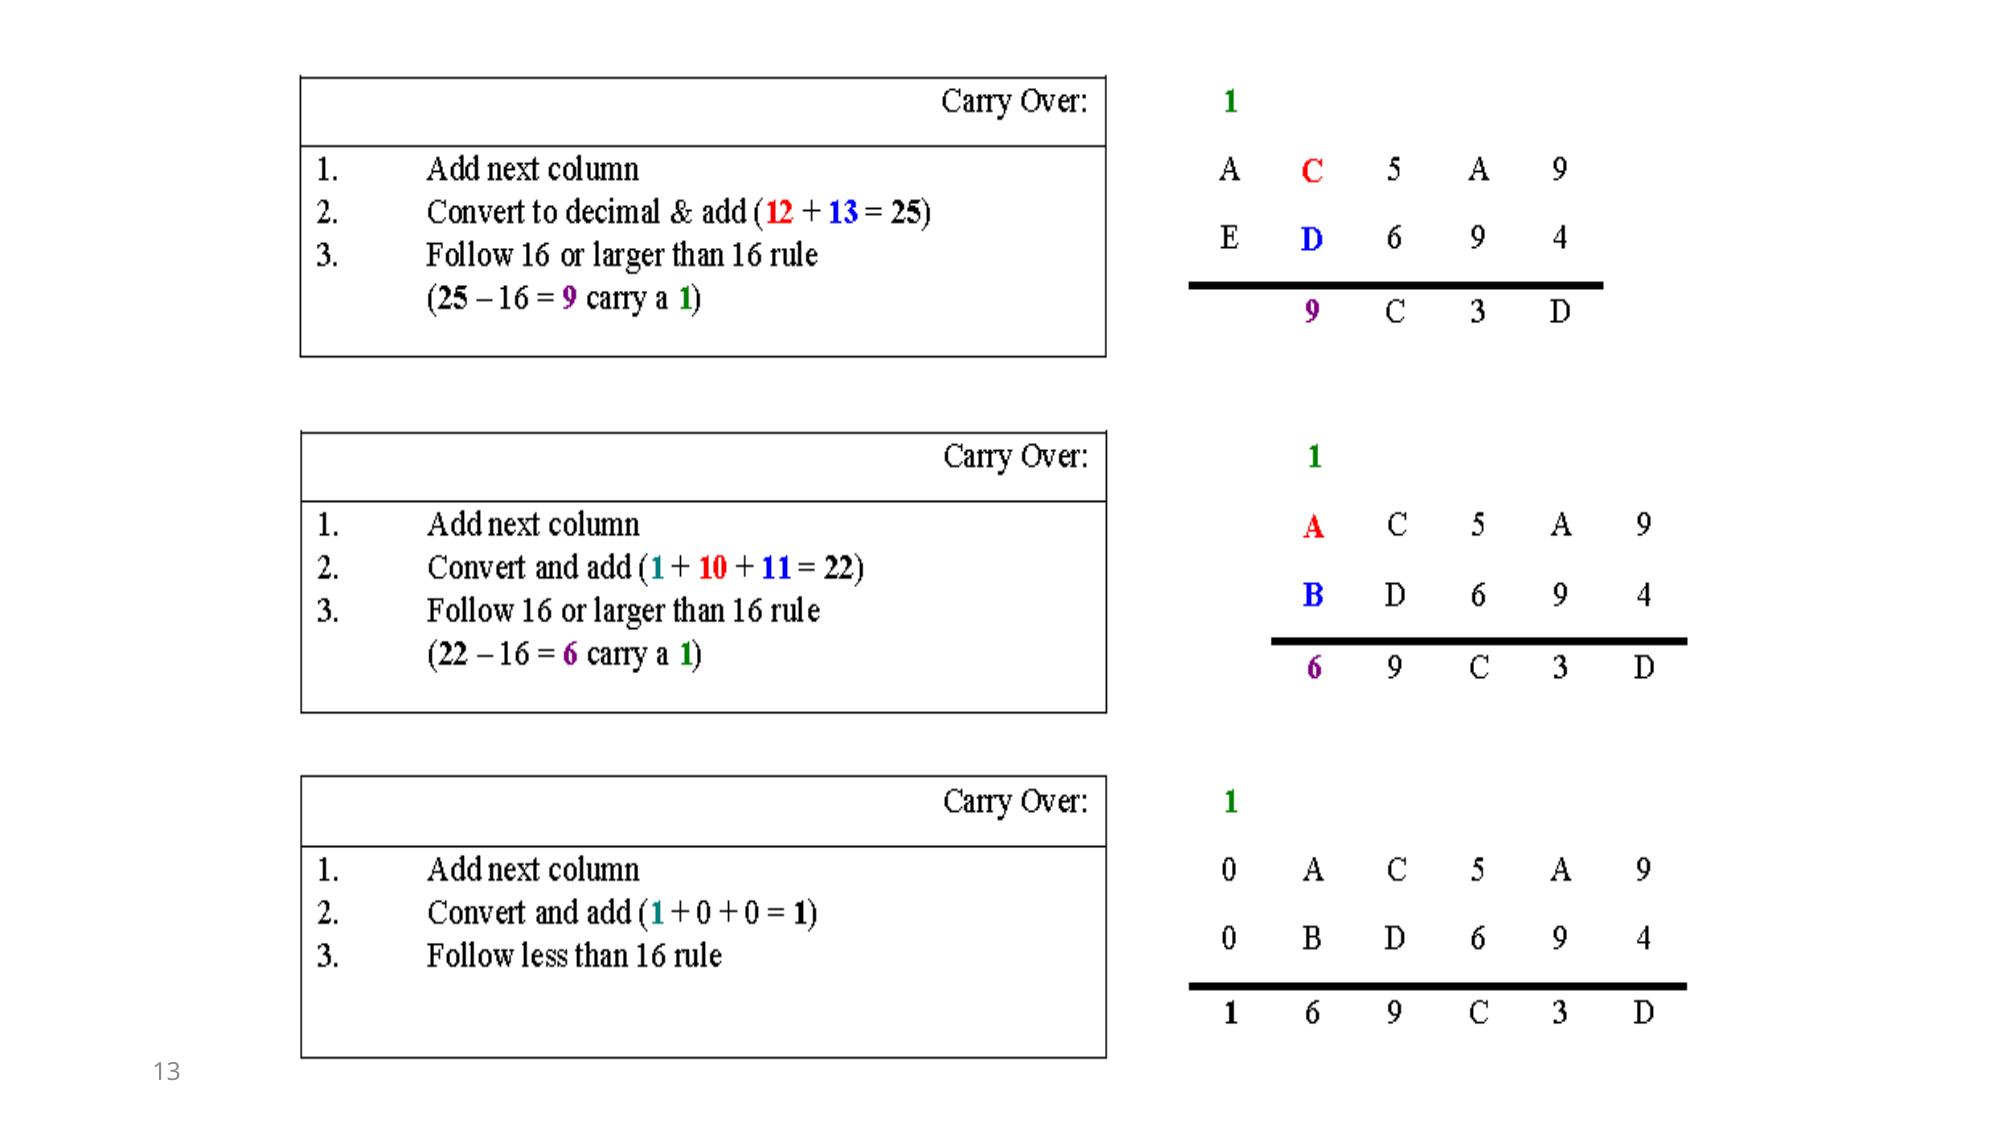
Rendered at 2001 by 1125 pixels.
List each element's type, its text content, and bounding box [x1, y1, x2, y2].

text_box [279, 54, 1697, 1071]
slide_number 13 [137, 1042, 588, 1103]
